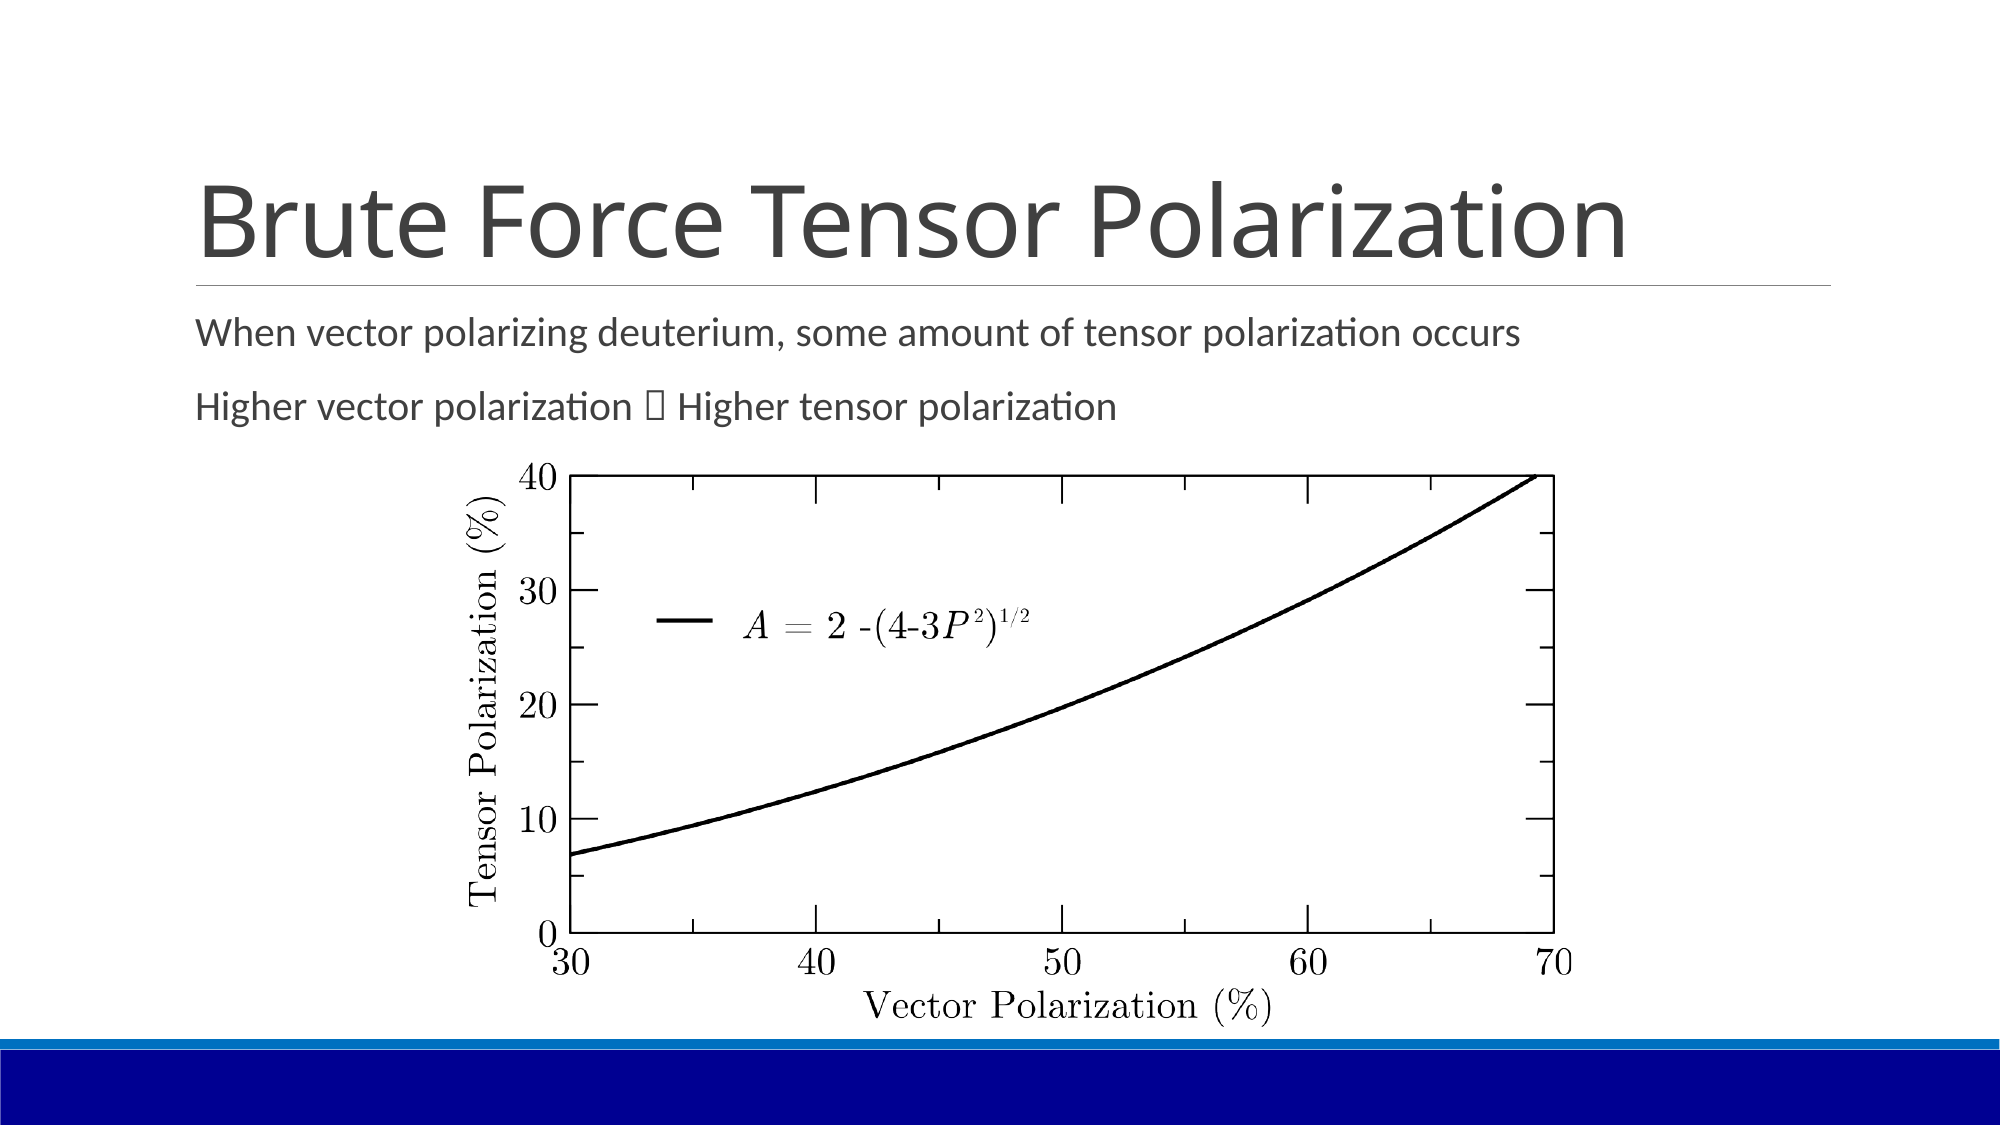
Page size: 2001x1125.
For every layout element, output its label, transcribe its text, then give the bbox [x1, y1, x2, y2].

list When vector polarizing deuterium, some amount of tensor polarization occurs Higher vector polarization  Higher tensor polarization [180, 302, 1830, 963]
title Brute Force Tensor Polarization [180, 47, 1830, 285]
picture [438, 429, 1572, 1027]
